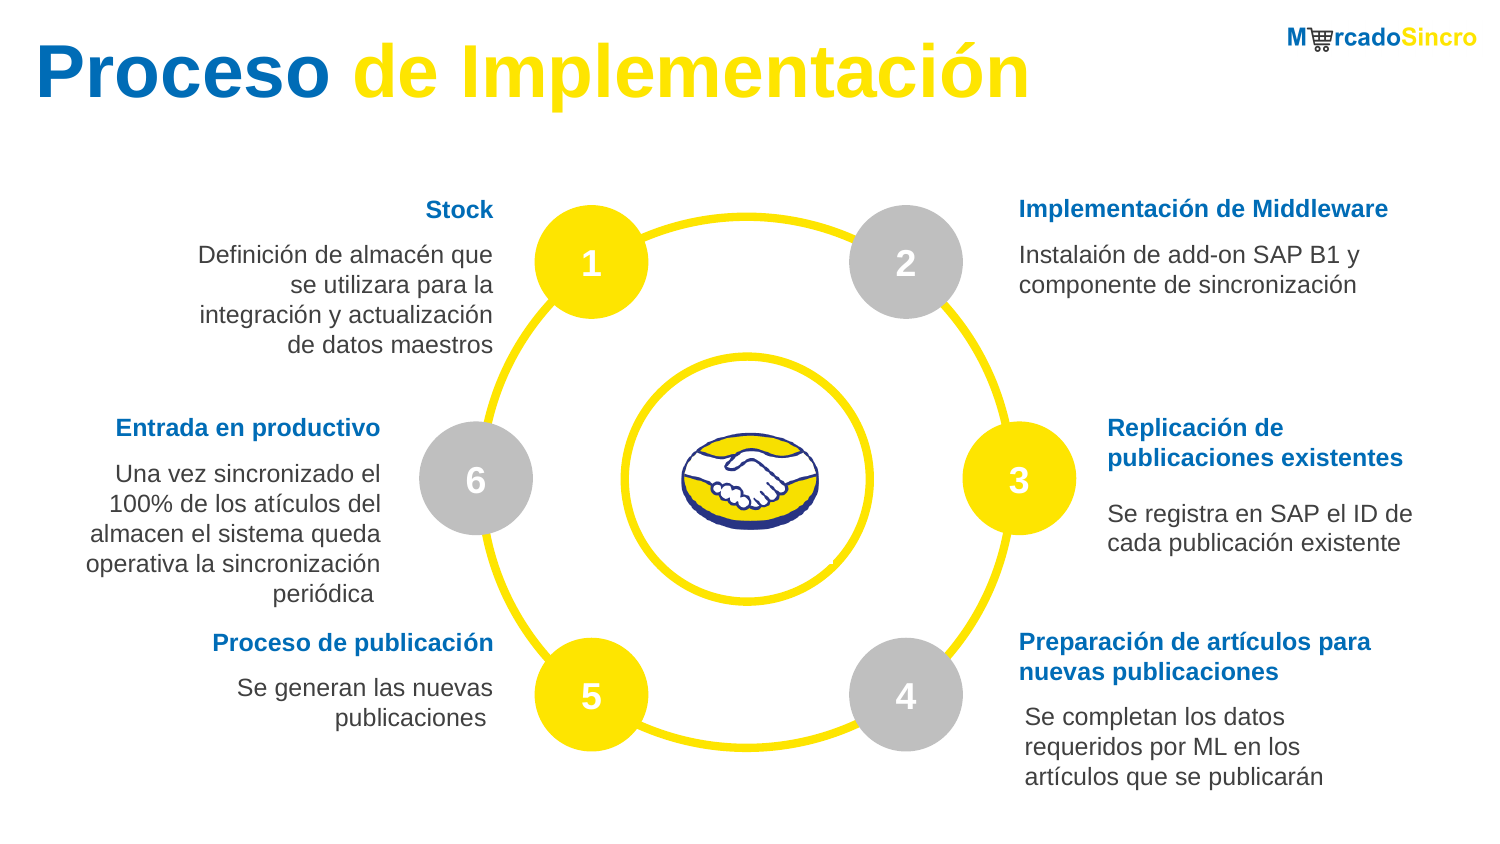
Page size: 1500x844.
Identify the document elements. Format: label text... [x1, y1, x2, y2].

text_box Se completan los datos requeridos por ML en los artículos que se publicarán [1009, 693, 1353, 799]
text_box [484, 214, 1009, 750]
text_box 1 [532, 203, 651, 321]
text_box [622, 354, 872, 604]
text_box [165, 618, 509, 741]
text_box Preparación de artículos para nuevas publicaciones [1004, 618, 1447, 693]
text_box 5 [532, 635, 651, 754]
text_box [165, 185, 509, 369]
text_box 2 [847, 203, 965, 321]
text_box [1092, 403, 1436, 566]
picture [666, 397, 833, 564]
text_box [52, 404, 397, 617]
picture [1281, 19, 1483, 57]
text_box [1003, 185, 1436, 307]
text_box 6 [417, 419, 536, 538]
title Proceso de Implementación [0, 4, 1500, 132]
text_box 4 [847, 635, 965, 754]
text_box 3 [960, 419, 1079, 538]
